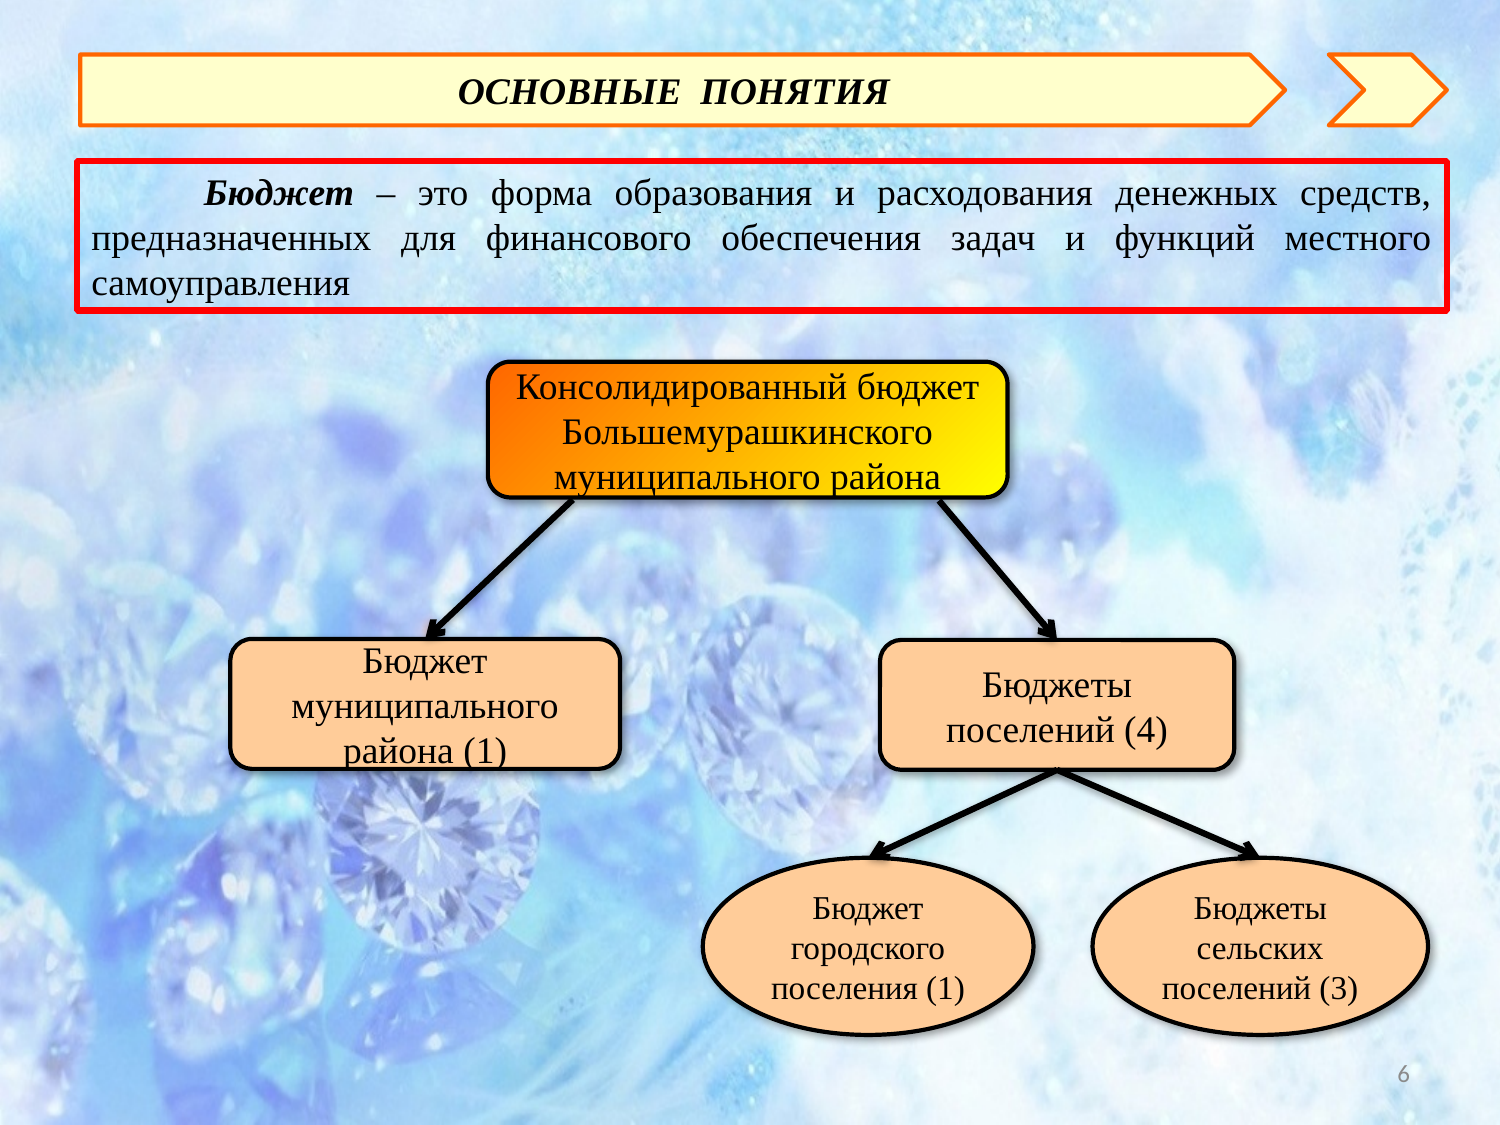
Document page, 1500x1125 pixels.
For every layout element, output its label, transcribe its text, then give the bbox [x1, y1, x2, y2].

text_box Бюджеты сельских поселений (3) [1090, 855, 1431, 1038]
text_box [424, 499, 573, 640]
text_box ОСНОВНЫЕ ПОНЯТИЯ [78, 52, 1288, 128]
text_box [1056, 769, 1261, 858]
text_box Бюджет городского поселения (1) [700, 855, 1036, 1038]
text_box Консолидированный бюджет Большемурашкинского муниципального района [485, 359, 1010, 500]
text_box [867, 769, 1055, 858]
picture [0, 0, 1500, 1125]
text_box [938, 500, 1058, 641]
slide_number 6 [1074, 1042, 1425, 1103]
text_box Бюджеты поселений (4) [877, 637, 1237, 768]
text_box [1326, 52, 1449, 128]
text_box Бюджет муниципального района (1) [228, 636, 623, 771]
text_box Бюджет – это форма образования и расходования денежных средств, предназначенных для финансового обеспечения задач и функций местного самоуправления [76, 160, 1447, 311]
